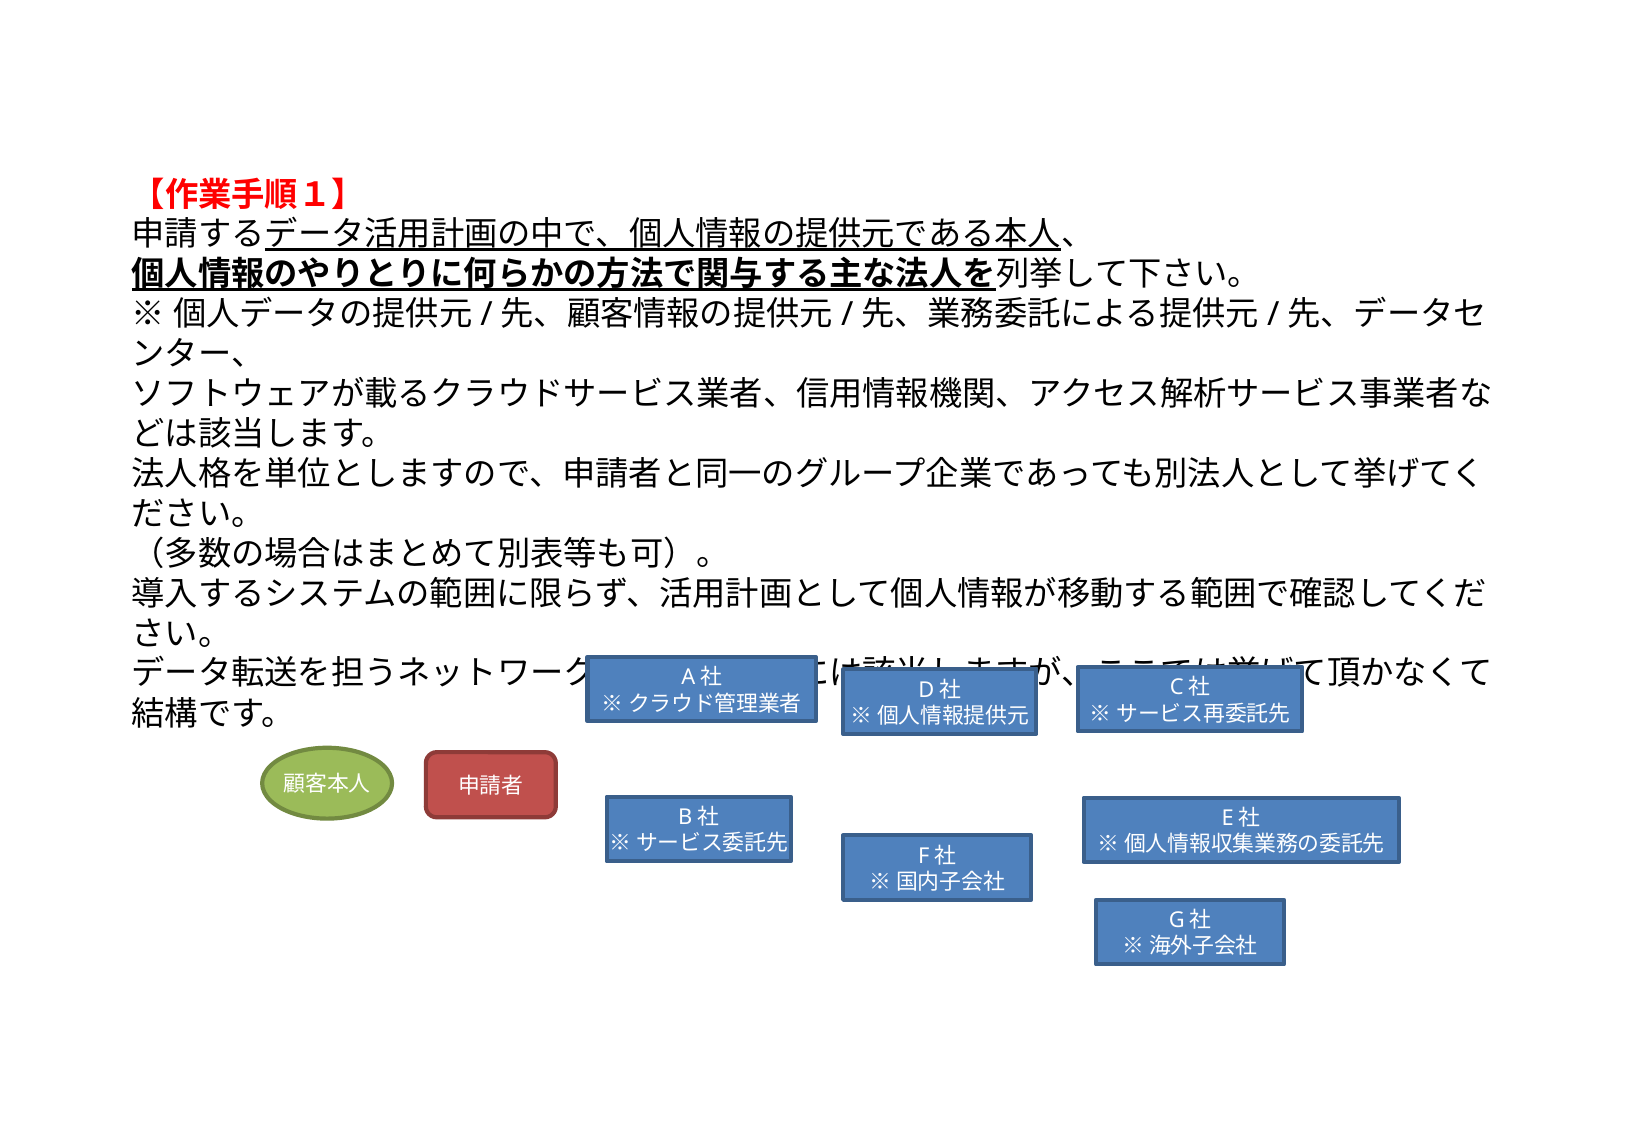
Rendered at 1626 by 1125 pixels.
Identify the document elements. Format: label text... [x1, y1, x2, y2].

text_box C社 ※サービス再委託先 [1076, 665, 1304, 733]
text_box 顧客本人 [260, 745, 395, 821]
text_box A社 ※クラウド管理業者 [585, 655, 818, 723]
text_box 申請者 [423, 750, 558, 820]
text_box F社 ※国内子会社 [841, 833, 1033, 902]
list 【作業手順１】 申請するデータ活用計画の中で、個人情報の提供元である本人、 個人情報のやりとりに何らかの方法で関与する主な法人を列挙して下さい。 ※個人データの提供元/先、顧客情報の提供元/先、業務委託による提供元/先、データセンター、 ソフトウェアが載るクラウドサービス業者、信用情報機関、アクセス解析サービス事業者などは該当します。 法人格を単位としますので、申請者と同一のグループ企業であっても別法人として挙げてください。 （多数の場合はまとめて別表等も可）。 導入するシステムの範囲に限らず、活用計画として個人情報が移動する範囲で確認してください。 データ転送を担うネットワーク事業者は厳密には該当しますが、ここでは挙げて頂かなくて結構です。 [131, 172, 1500, 537]
text_box G社 ※海外子会社 [1094, 898, 1286, 966]
text_box B社 ※サービス委託先 [605, 795, 793, 863]
text_box E社 ※個人情報収集業務の委託先 [1082, 796, 1401, 864]
text_box D社 ※個人情報提供元 [841, 667, 1038, 736]
